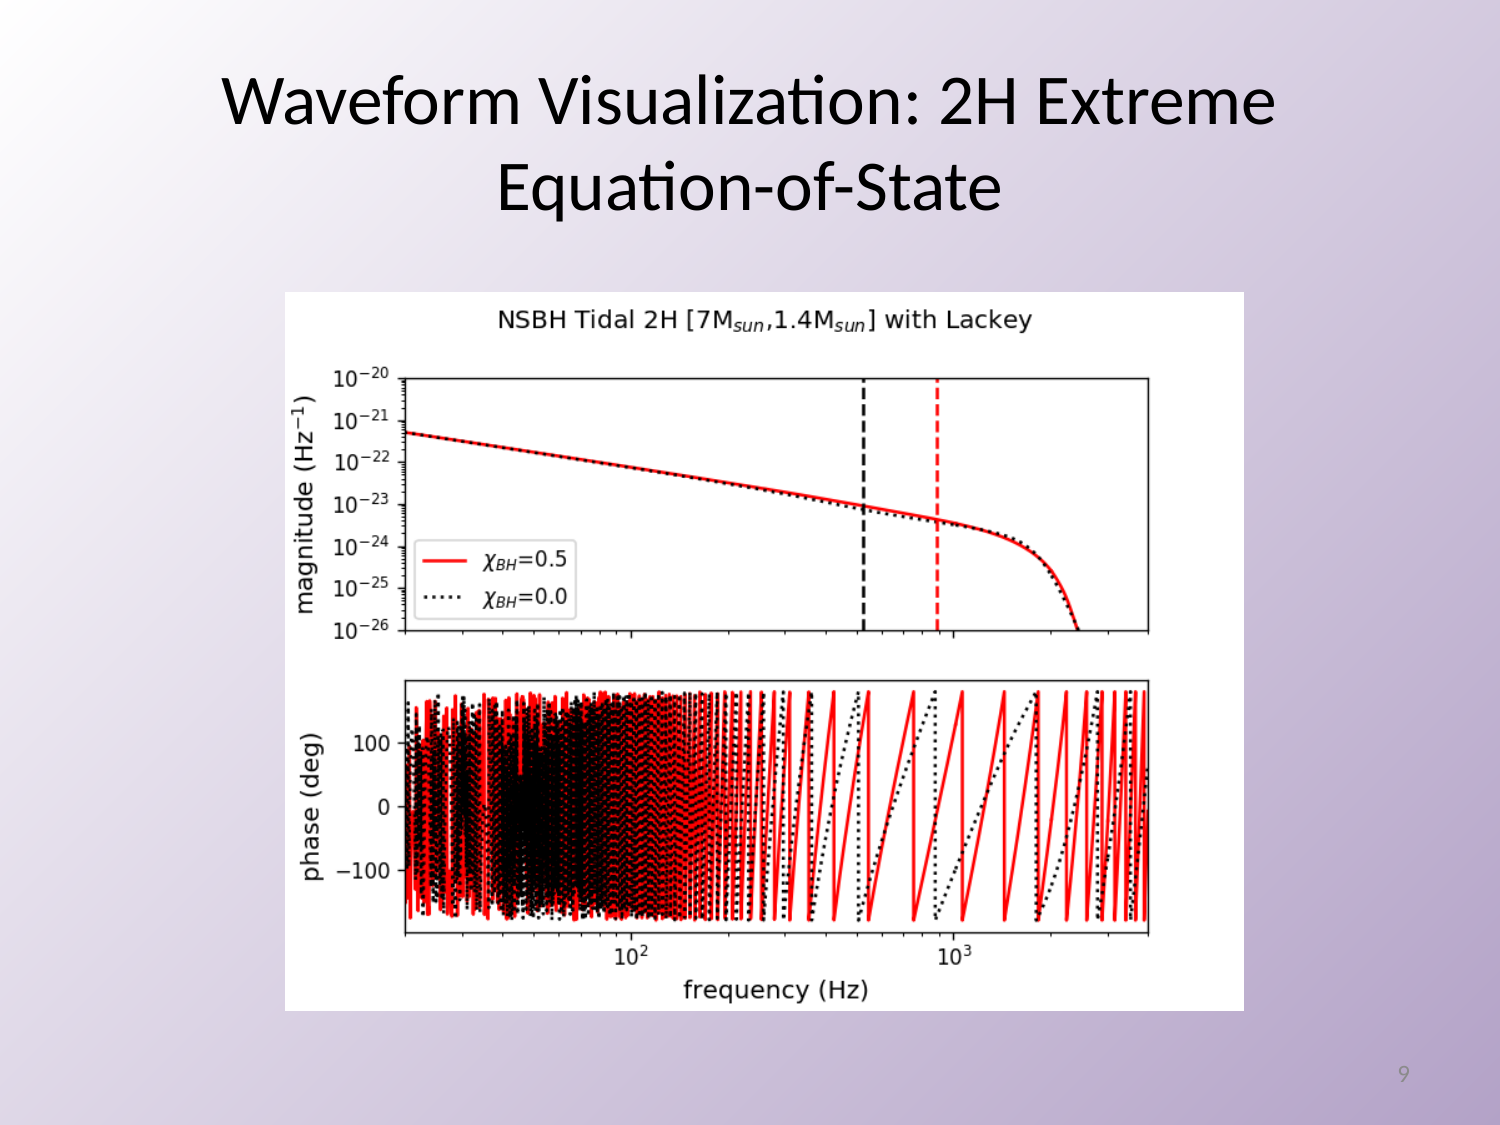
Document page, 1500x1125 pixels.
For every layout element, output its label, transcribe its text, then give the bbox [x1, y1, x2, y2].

picture [285, 292, 1244, 1011]
title Waveform Visualization: 2H Extreme Equation-of-State [75, 45, 1425, 233]
slide_number 9 [1074, 1042, 1425, 1103]
